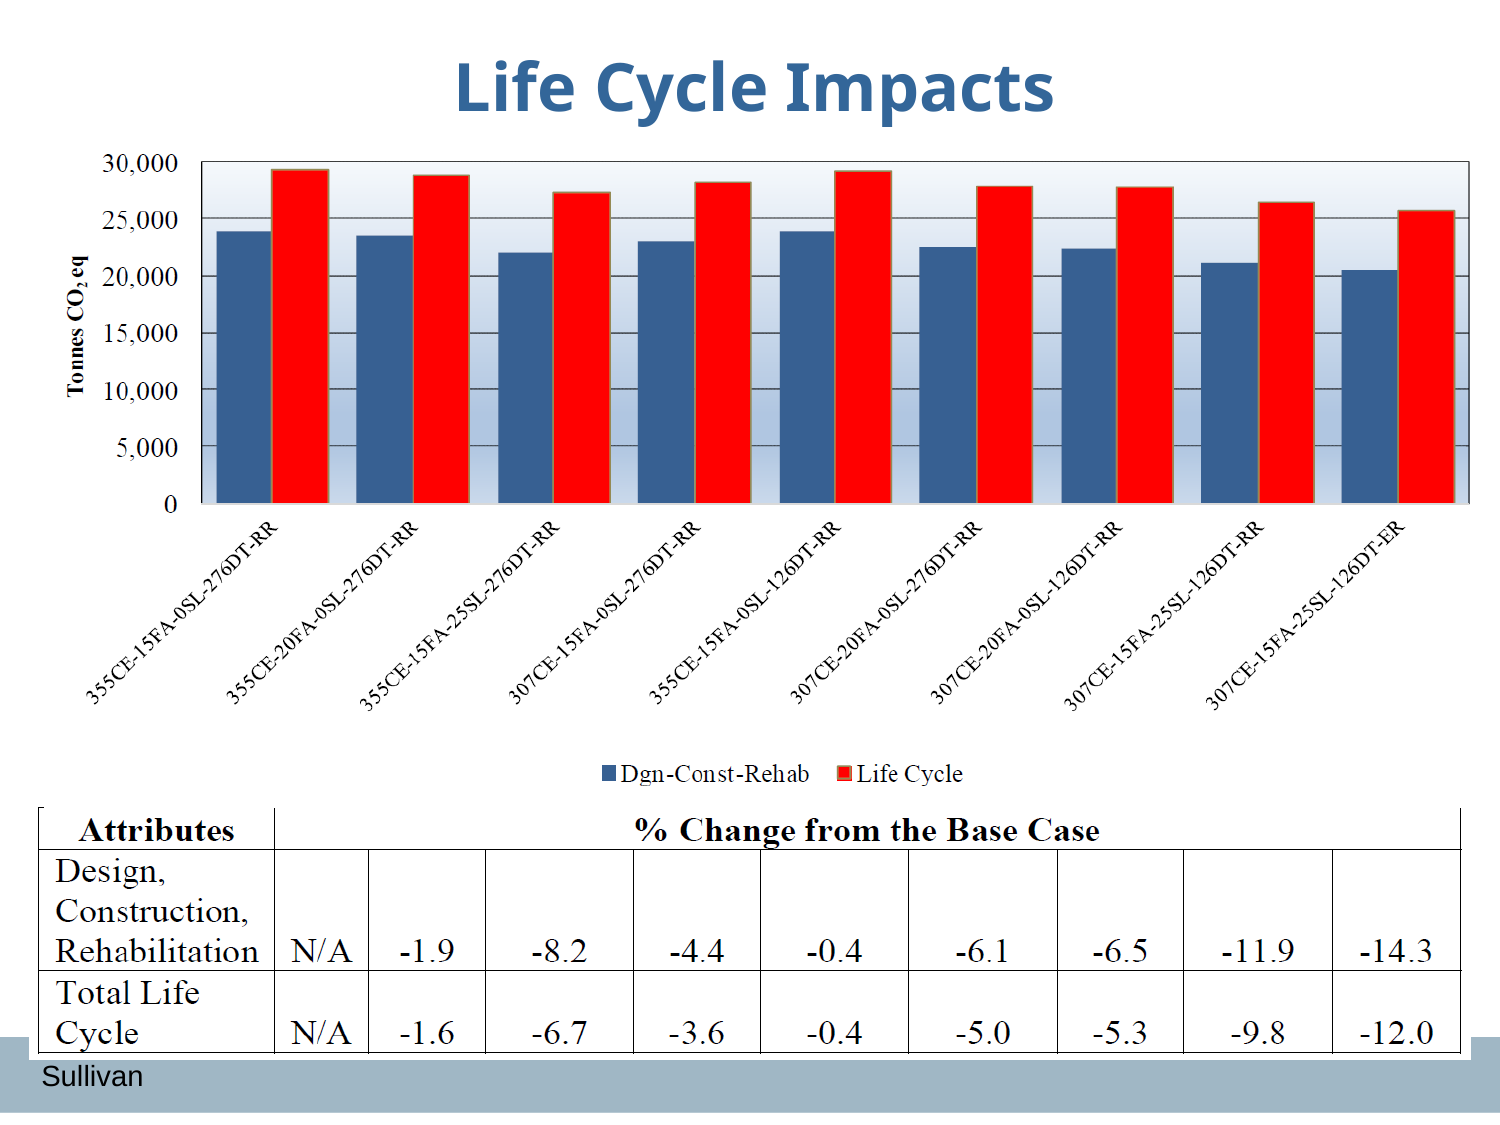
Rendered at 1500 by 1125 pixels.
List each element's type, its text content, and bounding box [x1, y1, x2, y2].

picture [0, 136, 1500, 1113]
title Life Cycle Impacts [10, 45, 1500, 126]
text_box Sullivan [26, 1065, 159, 1100]
